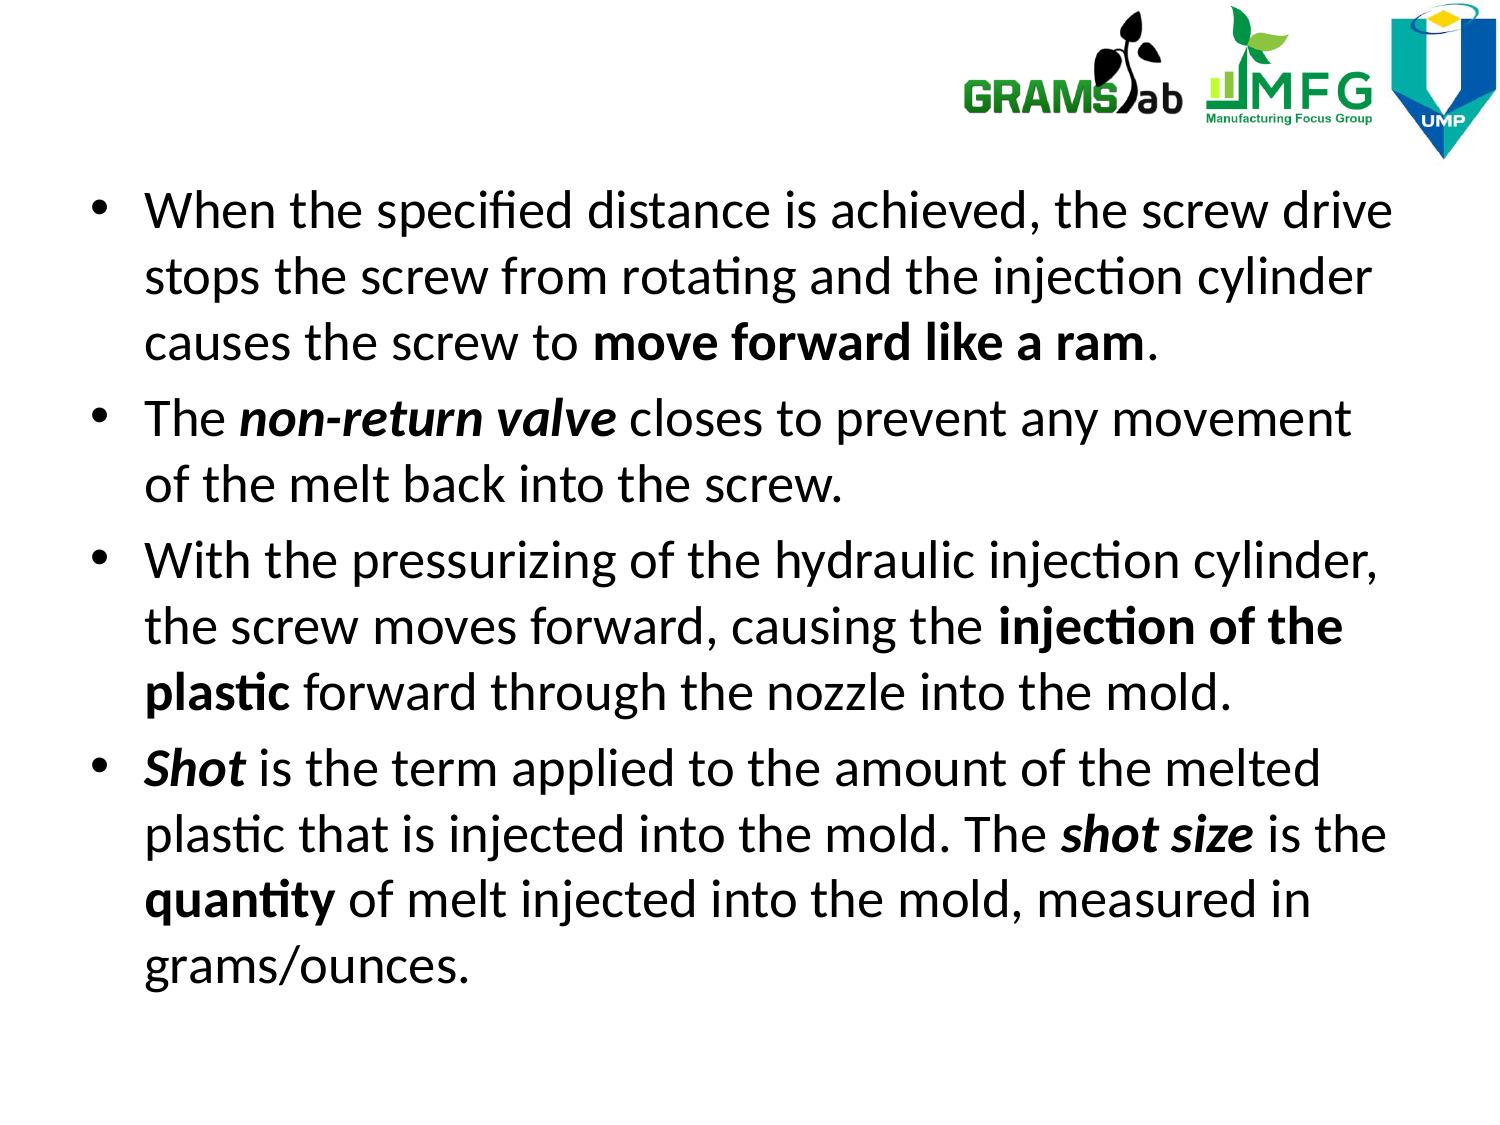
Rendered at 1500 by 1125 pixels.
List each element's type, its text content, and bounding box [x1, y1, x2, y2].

list When the specified distance is achieved, the screw drive stops the screw from rotating and the injection cylinder causes the screw to move forward like a ram. The non-return valve closes to prevent any movement of the melt back into the screw. With the pressurizing of the hydraulic injection cylinder, the screw moves forward, causing the injection of the plastic forward through the nozzle into the mold. Shot is the term applied to the amount of the melted plastic that is injected into the mold. The shot size is the quantity of melt injected into the mold, measured in grams/ounces. [75, 166, 1425, 1063]
picture [1387, 0, 1500, 167]
picture [962, 0, 1184, 167]
picture [1199, 1, 1378, 130]
